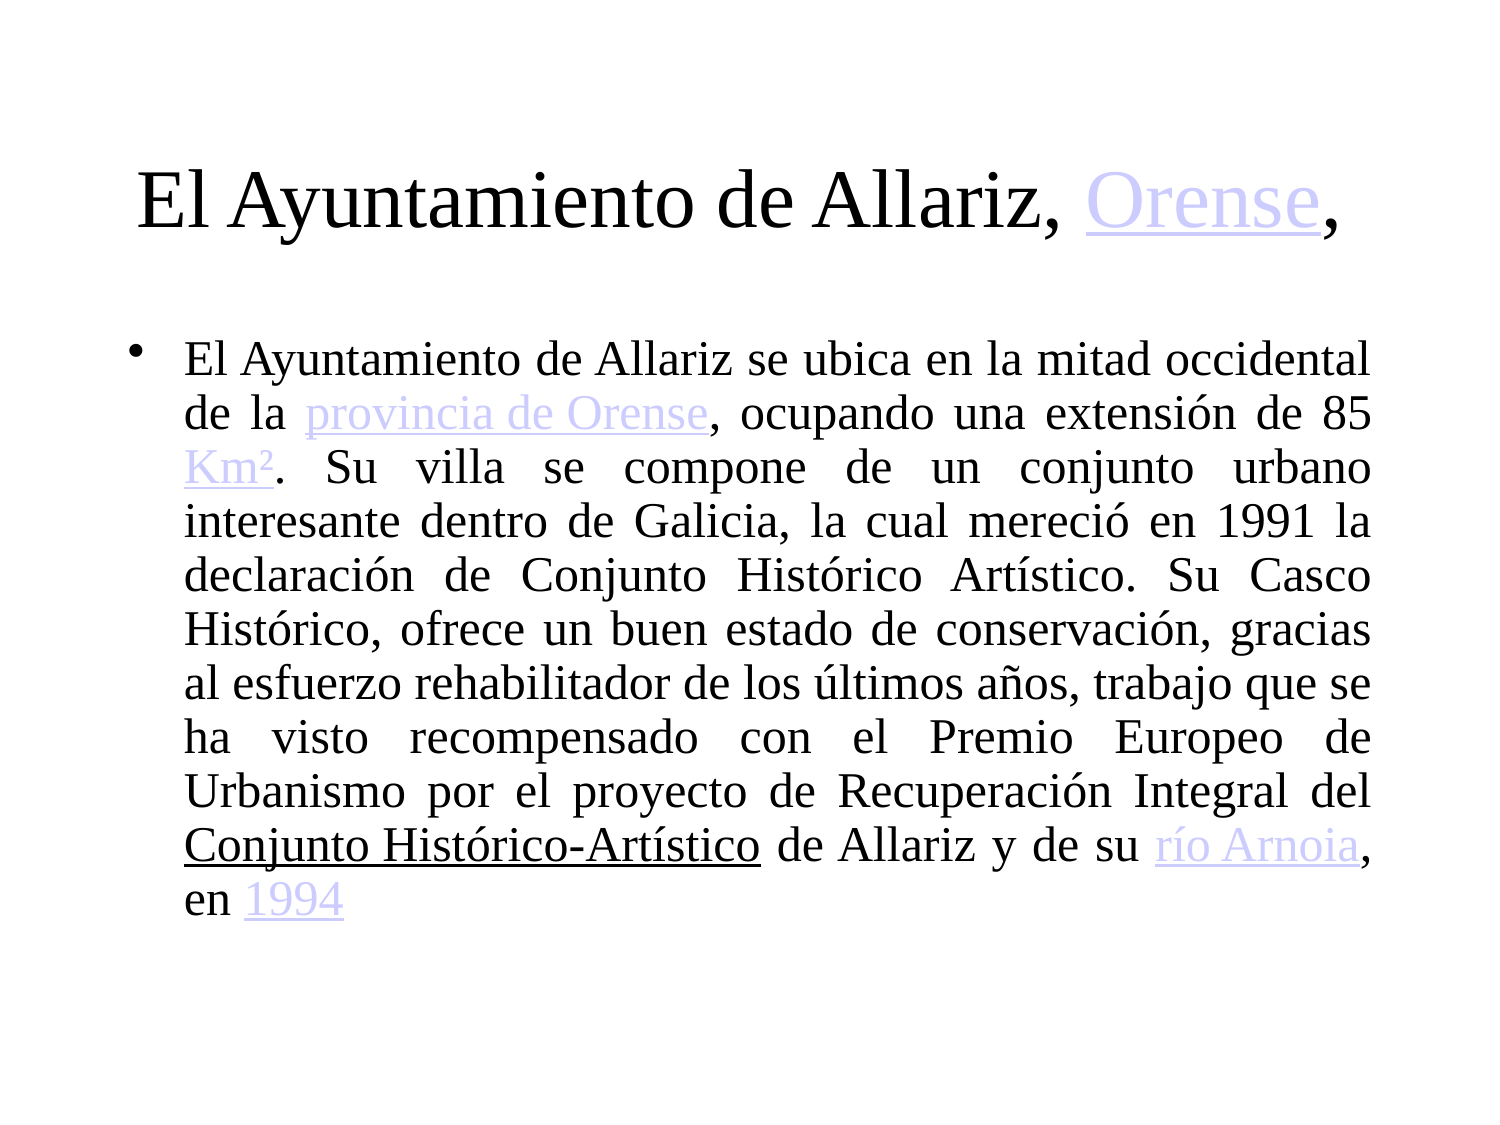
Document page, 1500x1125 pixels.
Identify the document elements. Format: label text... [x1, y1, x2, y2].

list El Ayuntamiento de Allariz se ubica en la mitad occidental de la provincia de Orense, ocupando una extensión de 85 Km². Su villa se compone de un conjunto urbano interesante dentro de Galicia, la cual mereció en 1991 la declaración de Conjunto Histórico Artístico. Su Casco Histórico, ofrece un buen estado de conservación, gracias al esfuerzo rehabilitador de los últimos años, trabajo que se ha visto recompensado con el Premio Europeo de Urbanismo por el proyecto de Recuperación Integral del Conjunto Histórico-Artístico de Allariz y de su río Arnoia, en 1994 [112, 324, 1388, 1001]
title El Ayuntamiento de Allariz, Orense, [112, 99, 1388, 288]
